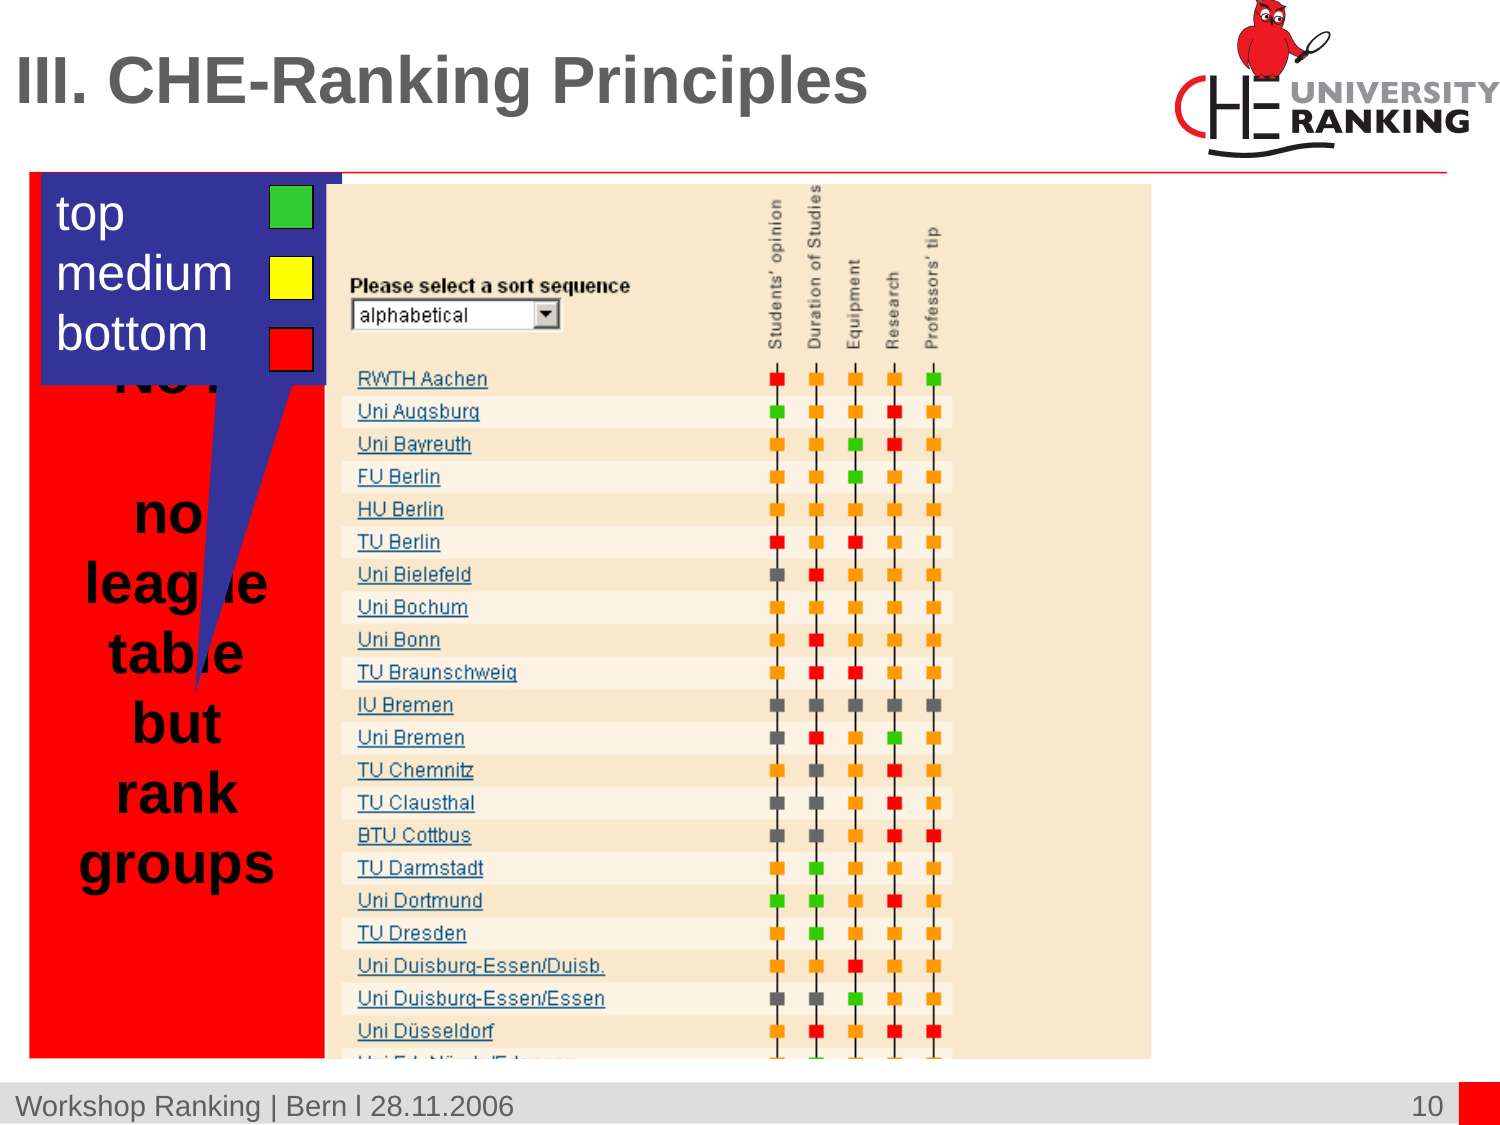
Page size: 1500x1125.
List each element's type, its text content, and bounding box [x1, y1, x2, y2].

picture [326, 184, 1152, 1059]
slide_number 10 [1305, 1079, 1459, 1125]
footer Workshop Ranking | Bern l 28.11.2006 [0, 1079, 1294, 1125]
text_box No 2 no league table but rank groups [29, 172, 325, 1059]
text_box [41, 172, 343, 386]
title III. CHE-Ranking Principles [0, 31, 1099, 124]
picture [1175, 0, 1500, 158]
text_box [1262, 24, 1475, 100]
